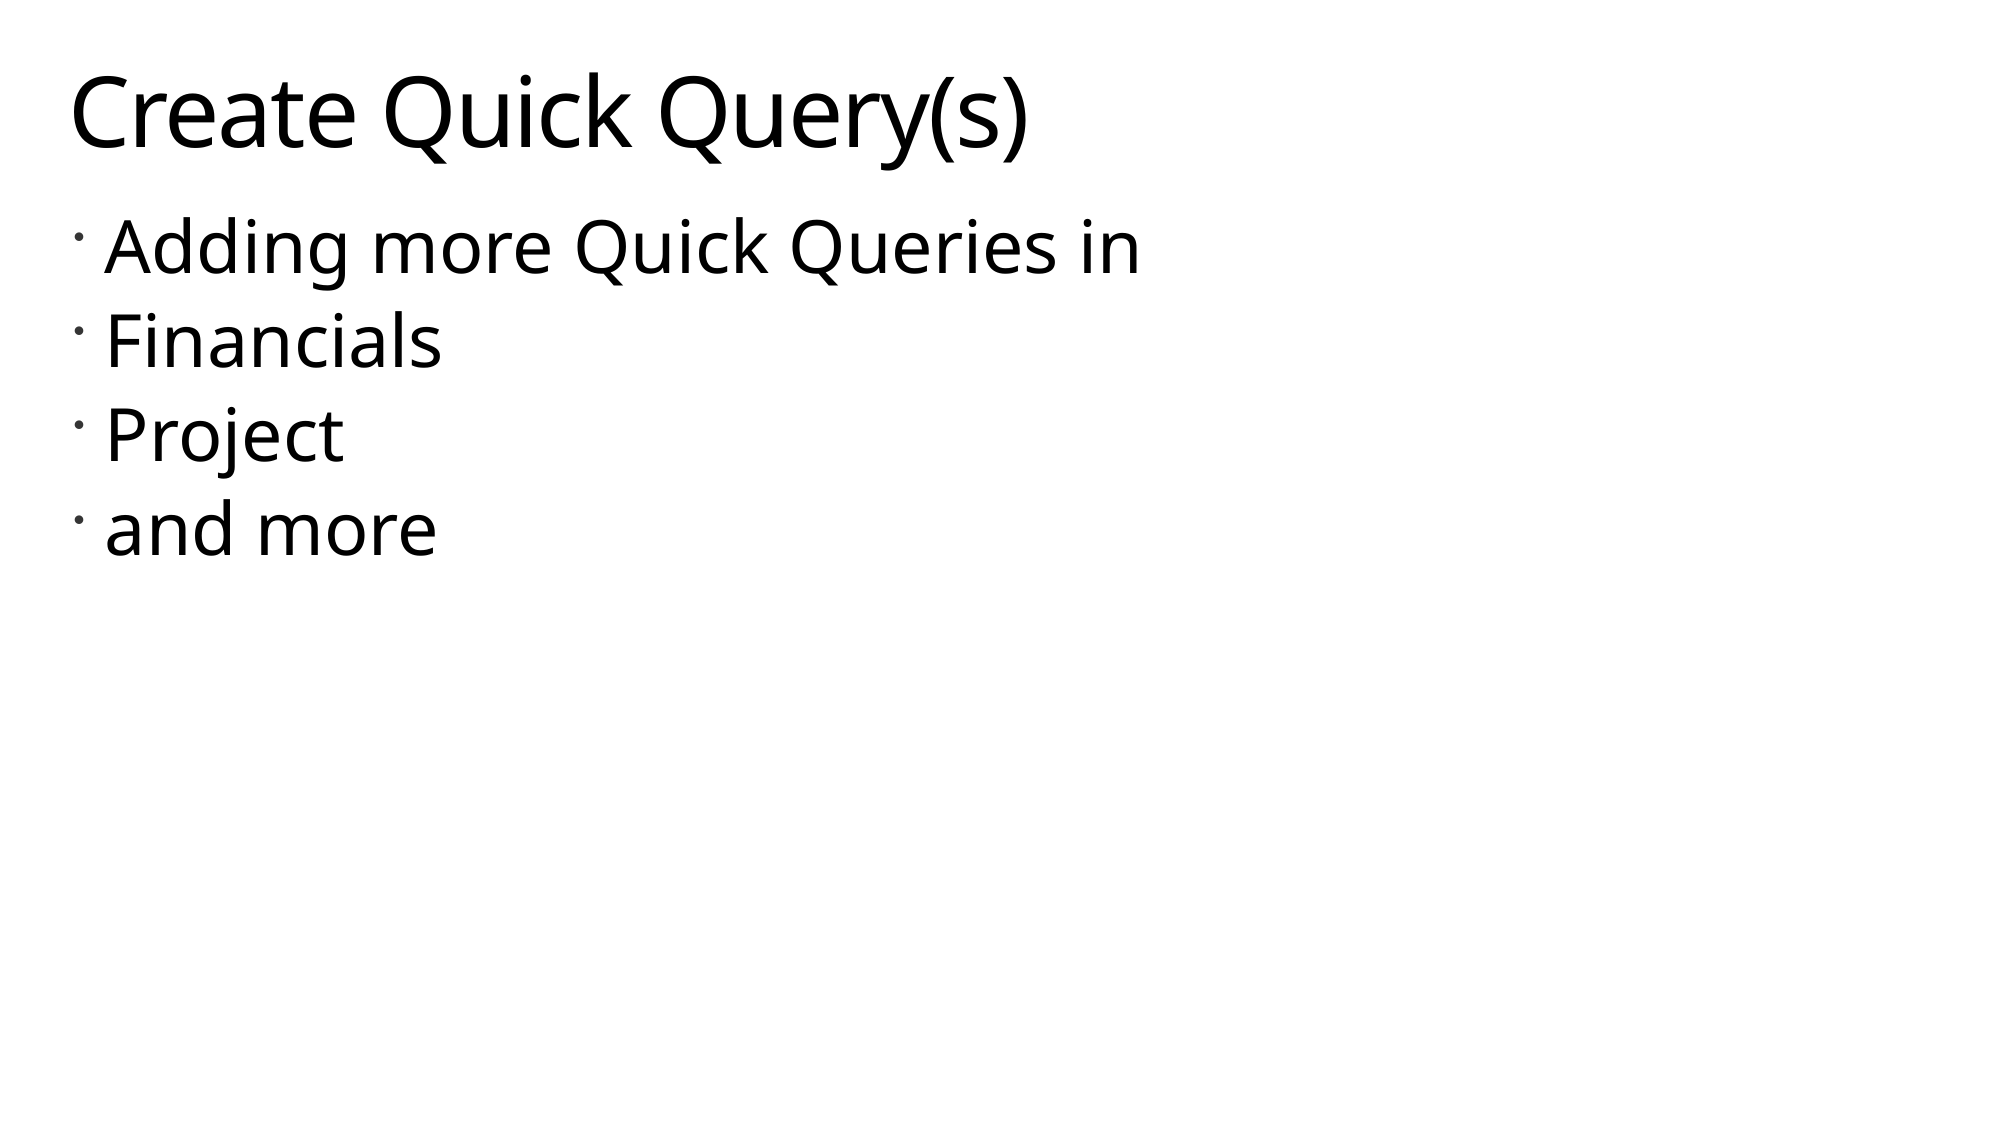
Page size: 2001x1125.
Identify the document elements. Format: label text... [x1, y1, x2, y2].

title Create Quick Query(s) [44, 47, 1957, 194]
list Adding more Quick Queries in Financials Project and more [44, 194, 1957, 567]
